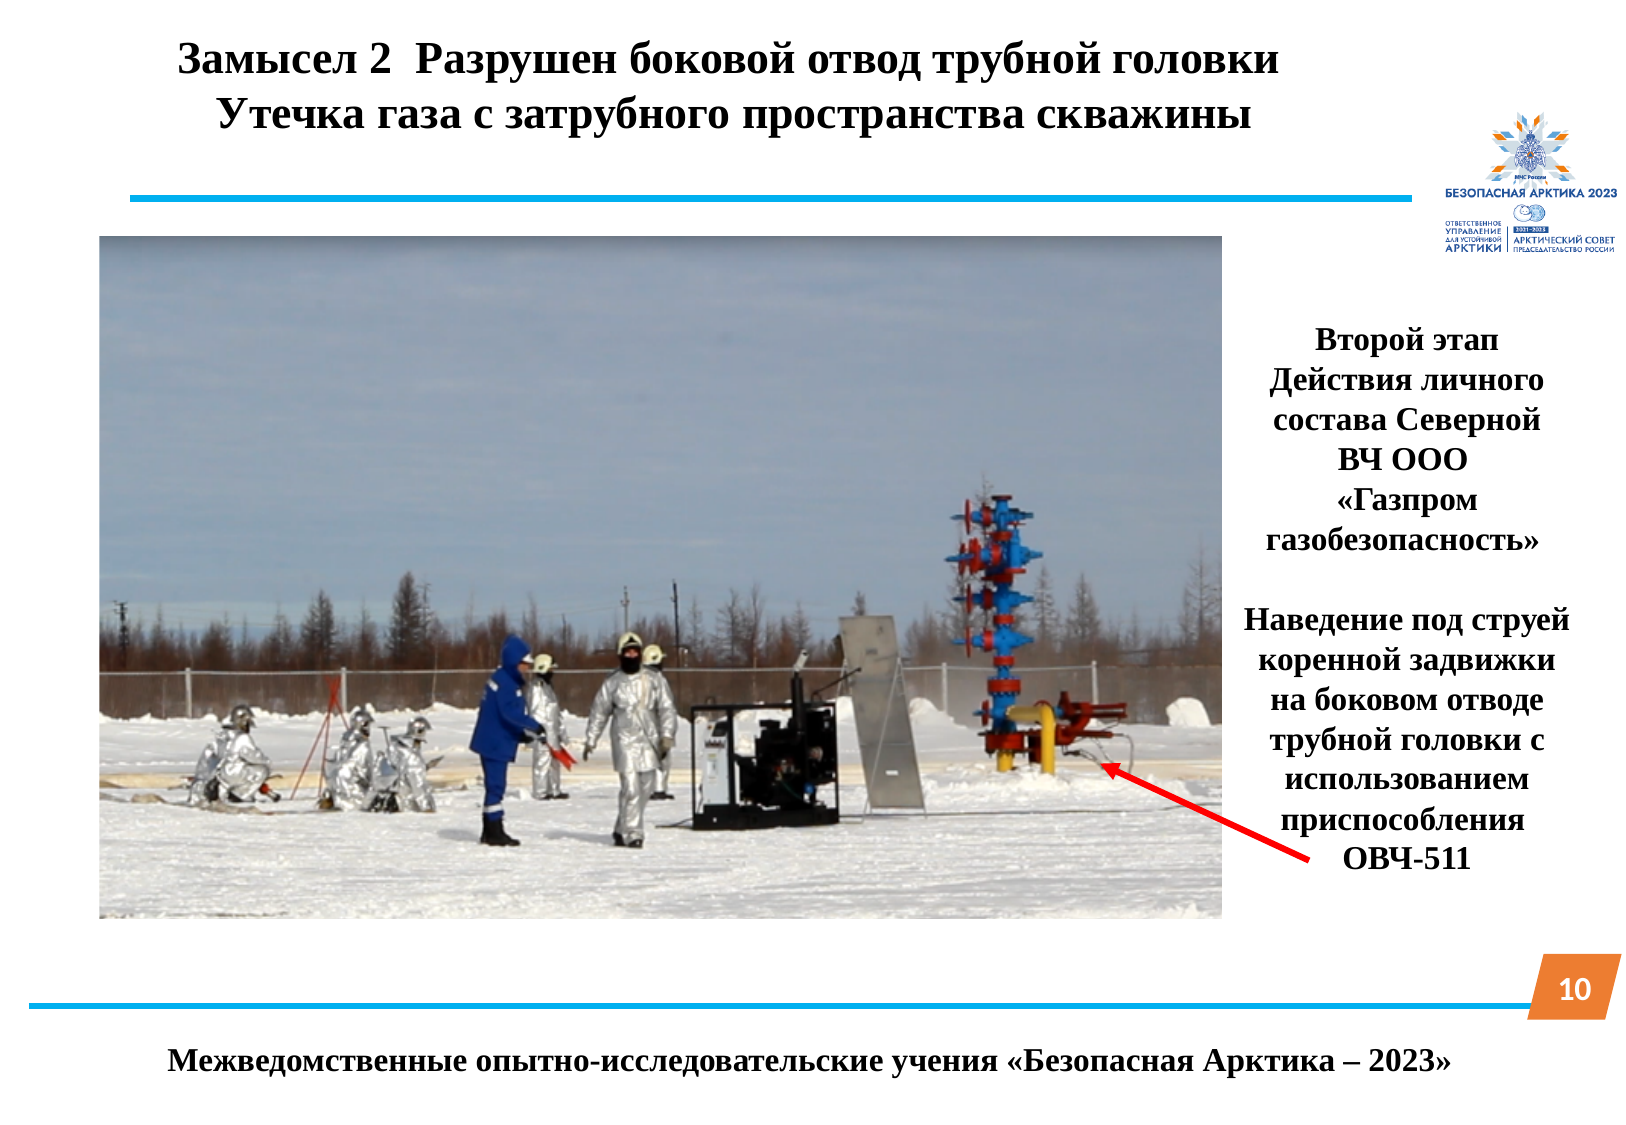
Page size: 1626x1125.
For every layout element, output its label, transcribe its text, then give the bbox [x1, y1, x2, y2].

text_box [1099, 763, 1310, 861]
slide_number 10 [1527, 953, 1622, 1020]
text_box Второй этап Действия личного состава Северной ВЧ ООО «Газпром газобезопасность» Наведение под струей коренной задвижки на боковом отводе трубной головки с использованием приспособления ОВЧ-511 [1223, 310, 1593, 884]
text_box Межведомственные опытно-исследовательские учения «Безопасная Арктика – 2023» [28, 1030, 1593, 1117]
picture [1442, 106, 1622, 259]
picture [99, 236, 1223, 919]
text_box Замысел 2 Разрушен боковой отвод трубной головки Утечка газа с затрубного пространства скважины [15, 20, 1443, 202]
